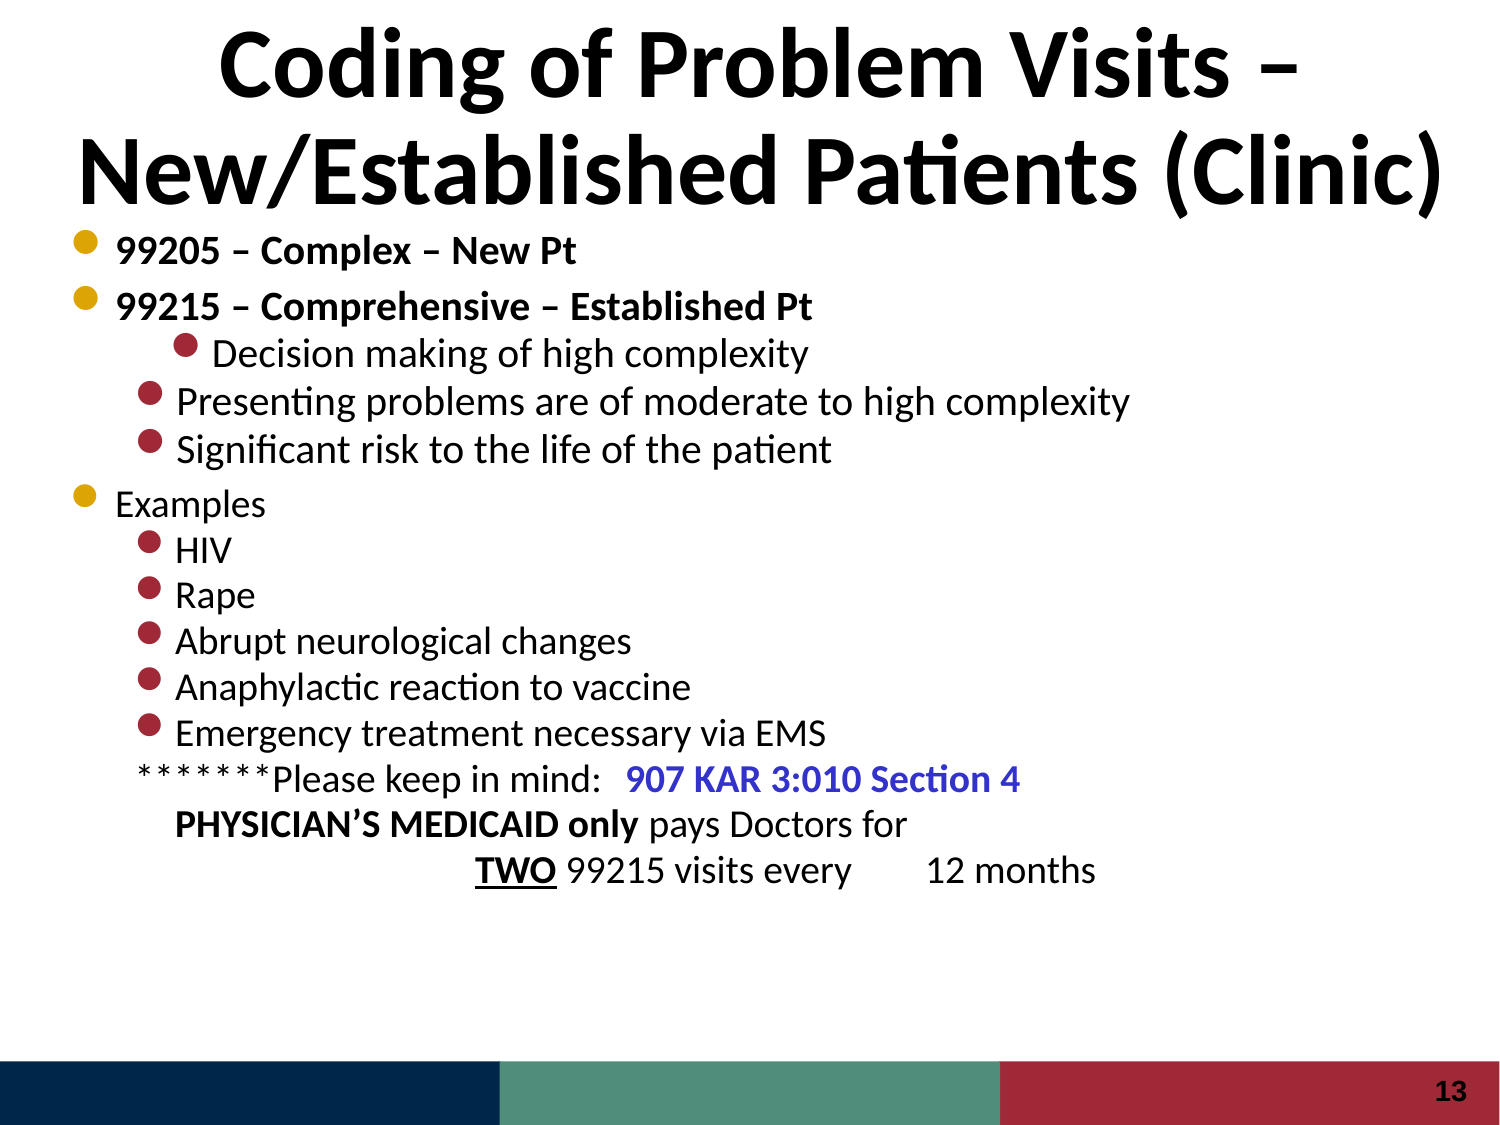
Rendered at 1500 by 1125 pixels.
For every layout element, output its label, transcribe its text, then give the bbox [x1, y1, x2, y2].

slide_number 13 [1396, 1068, 1483, 1110]
title Coding of Problem Visits – New/Established Patients (Clinic) [62, 24, 1463, 213]
list 99205 – Complex – New Pt 99215 – Comprehensive – Established Pt Decision making of high complexity Presenting problems are of moderate to high complexity Significant risk to the life of the patient Examples HIV Rape Abrupt neurological changes Anaphylactic reaction to vaccine Emergency treatment necessary via EMS *******Please keep in mind: 907 KAR 3:010 Section 4 PHYSICIAN’S MEDICAID only pays Doctors for TWO 99215 visits every 12 months [55, 224, 1481, 1013]
